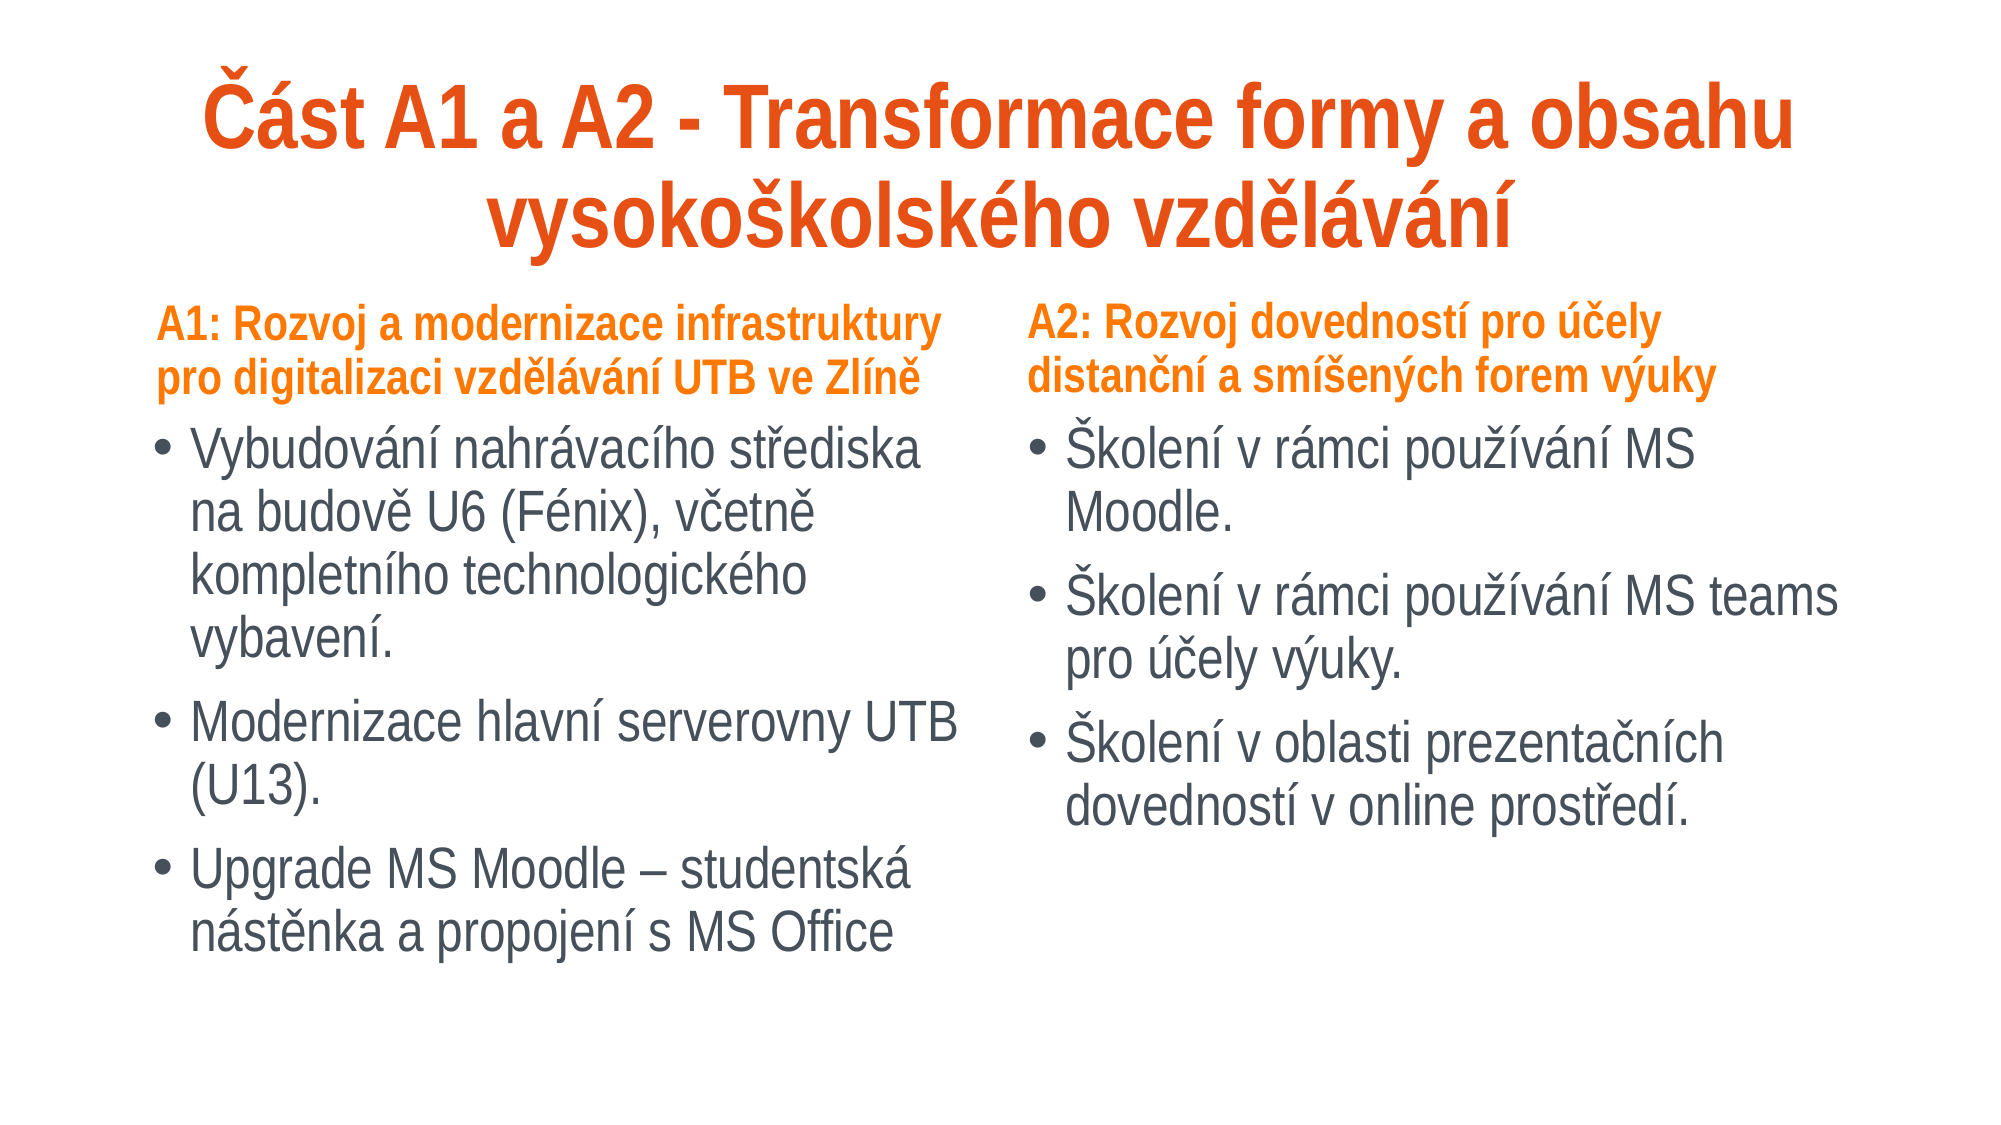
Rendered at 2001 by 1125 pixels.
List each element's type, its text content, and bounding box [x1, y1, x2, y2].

list A2: Rozvoj dovedností pro účely distanční a smíšených forem výuky [1012, 275, 1863, 410]
list A1: Rozvoj a modernizace infrastruktury pro digitalizaci vzdělávání UTB ve Zlíně [141, 277, 988, 413]
title Část A1 a A2 - Transformace formy a obsahu vysokoškolského vzdělávání [137, 59, 1863, 278]
list Školení v rámci používání MS Moodle. Školení v rámci používání MS teams pro účely výuky. Školení v oblasti prezentačních dovedností v online prostředí. [1012, 410, 1863, 1016]
list Vybudování nahrávacího střediska na budově U6 (Fénix), včetně kompletního technologického vybavení. Modernizace hlavní serverovny UTB (U13). Upgrade MS Moodle – studentská nástěnka a propojení s MS Office [137, 410, 984, 1016]
